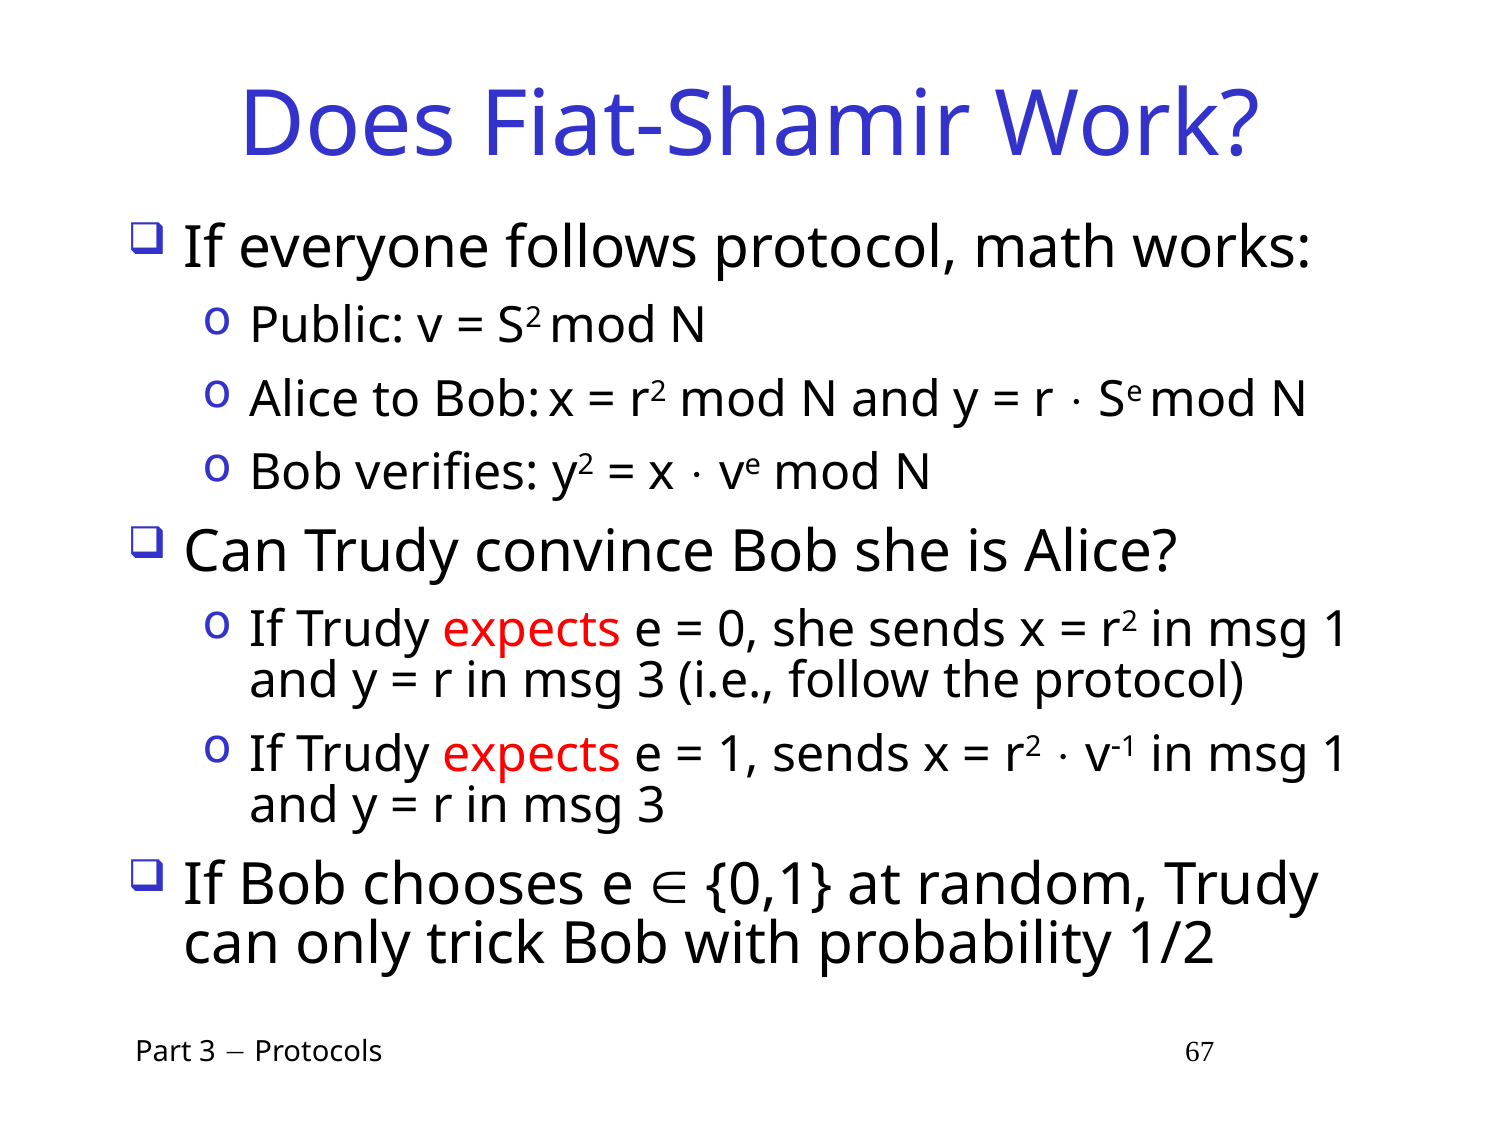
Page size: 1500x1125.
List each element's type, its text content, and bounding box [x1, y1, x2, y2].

title Does Fiat-Shamir Work? [112, 49, 1388, 188]
list If everyone follows protocol, math works: Public: v = S2 mod N Alice to Bob: x = r2 mod N and y = r  Se mod N Bob verifies: y2 = x  ve mod N Can Trudy convince Bob she is Alice? If Trudy expects e = 0, she sends x = r2 in msg 1 and y = r in msg 3 (i.e., follow the protocol) If Trudy expects e = 1, sends x = r2  v1 in msg 1 and y = r in msg 3 If Bob chooses e  {0,1} at random, Trudy can only trick Bob with probability 1/2 [112, 212, 1401, 1013]
footer Part 3  Protocols 67 [112, 1024, 1401, 1101]
